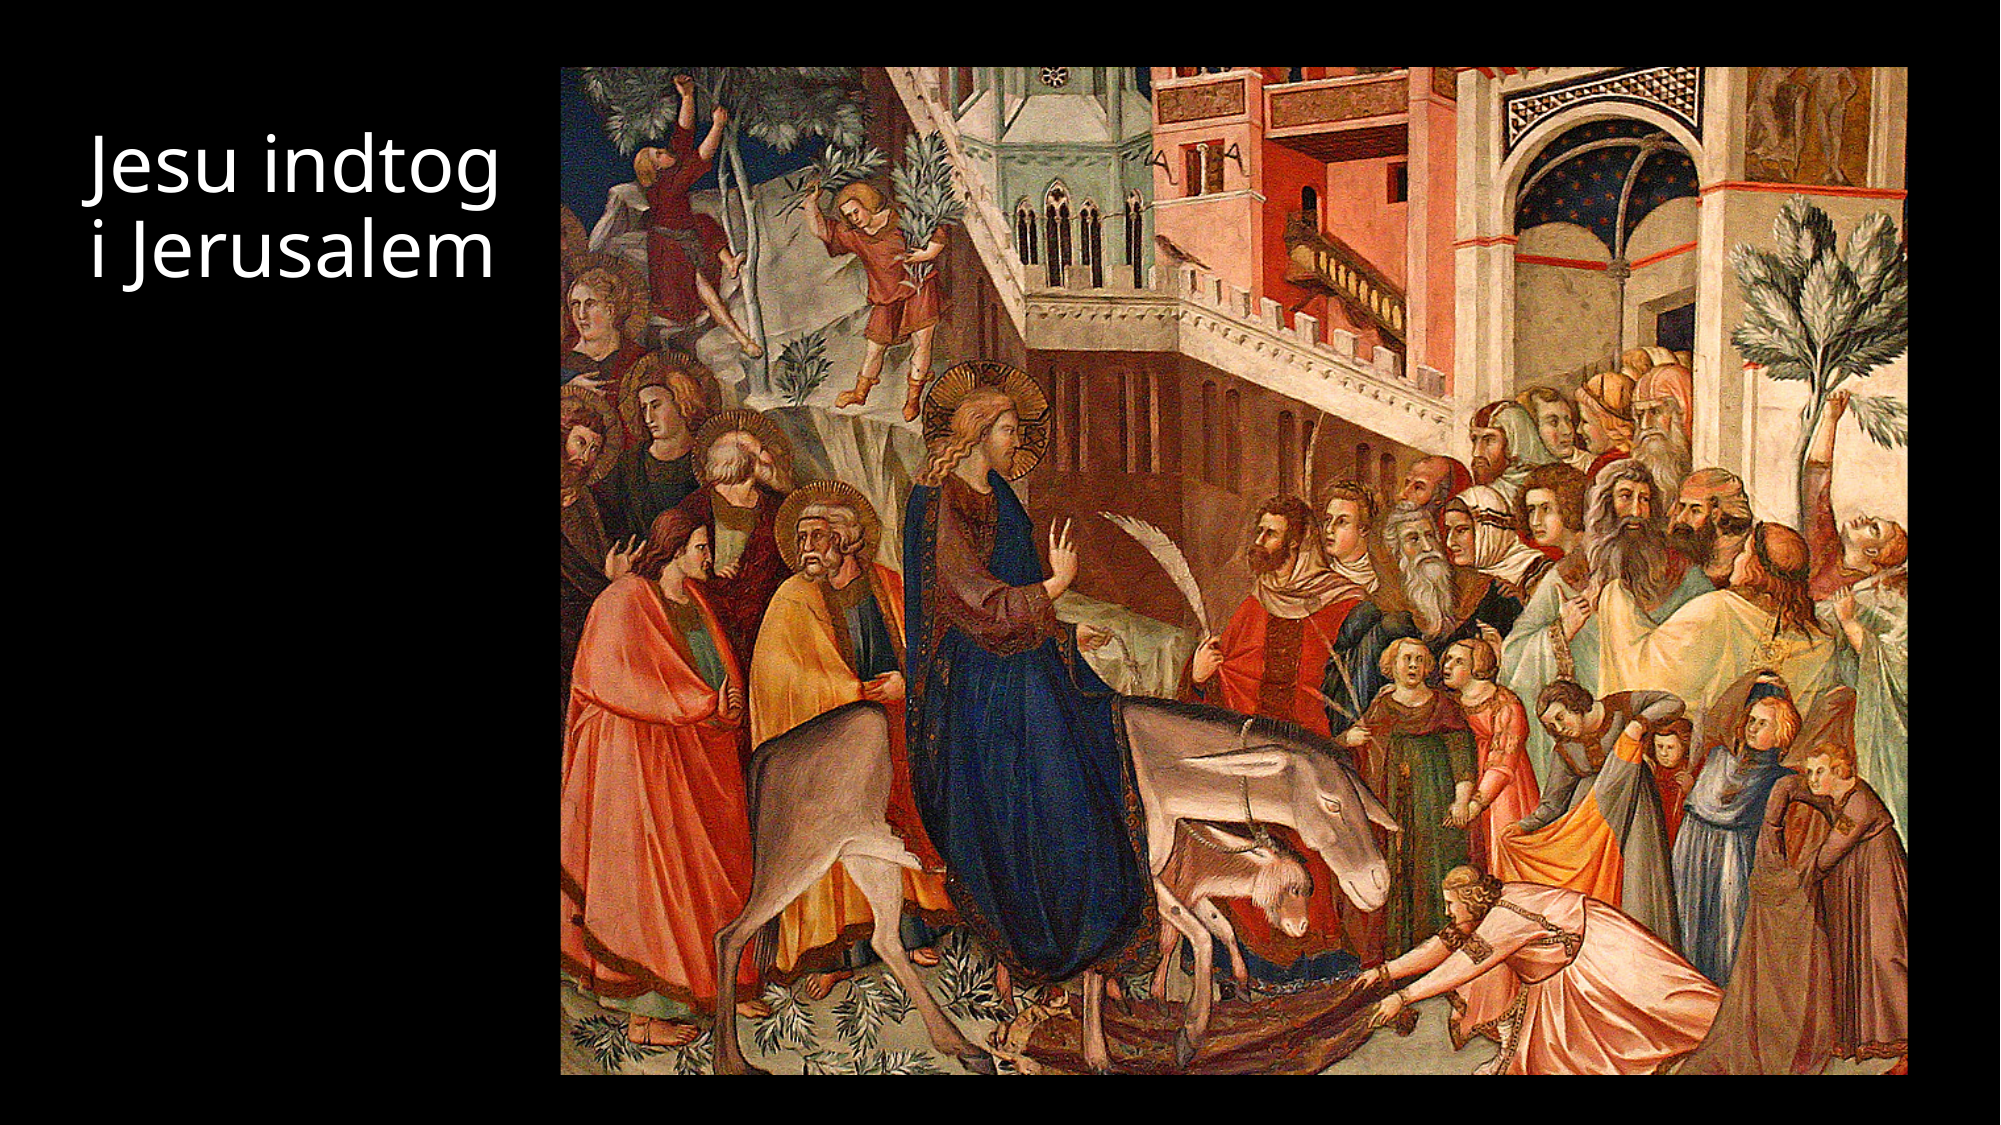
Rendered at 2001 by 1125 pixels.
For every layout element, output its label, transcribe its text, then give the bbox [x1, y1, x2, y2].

picture [560, 67, 1908, 1075]
title Jesu indtog i Jerusalem [73, 79, 526, 340]
